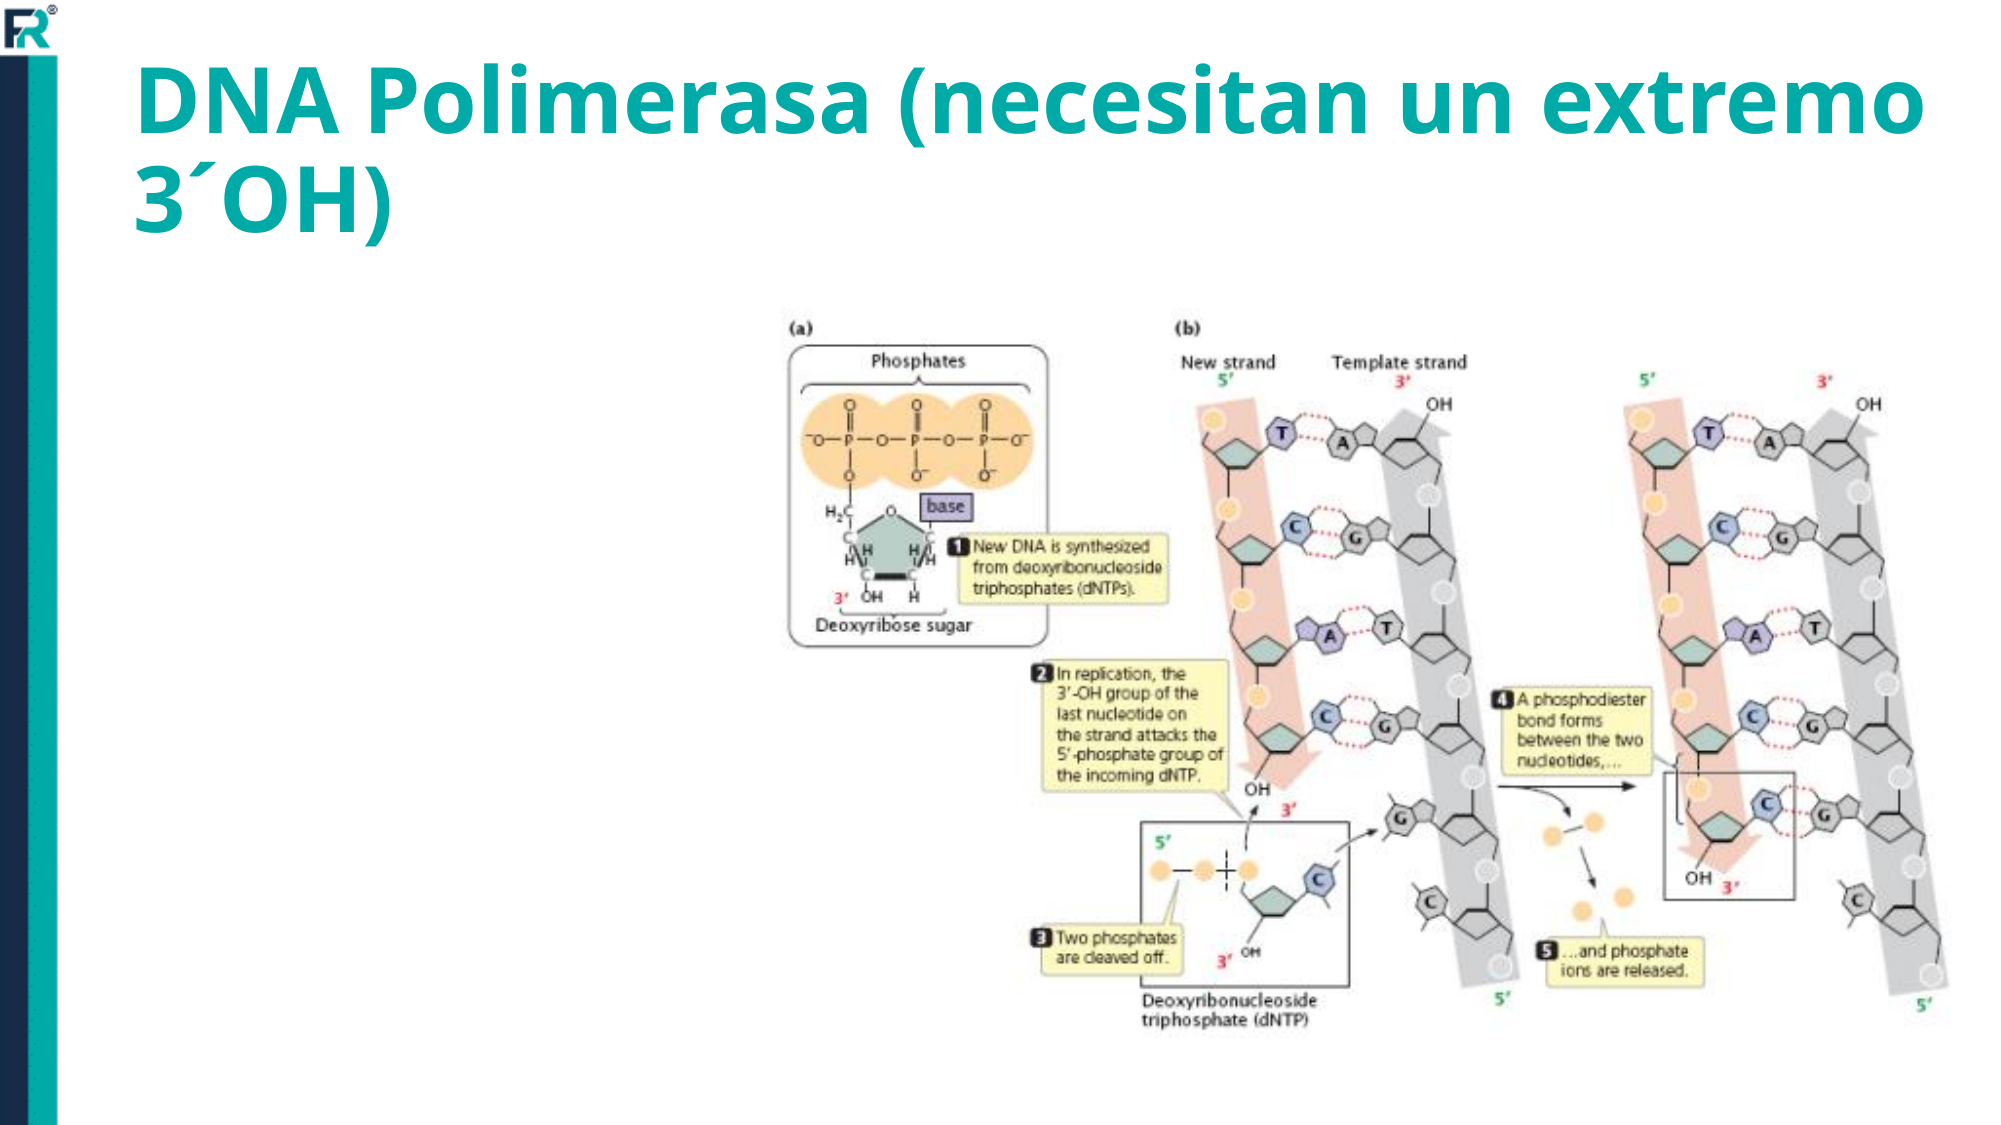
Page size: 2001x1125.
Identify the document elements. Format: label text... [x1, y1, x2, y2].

text_box DNA Polimerasa (necesitan un extremo 3´OH) [119, 59, 1985, 248]
picture [0, 0, 2001, 1125]
